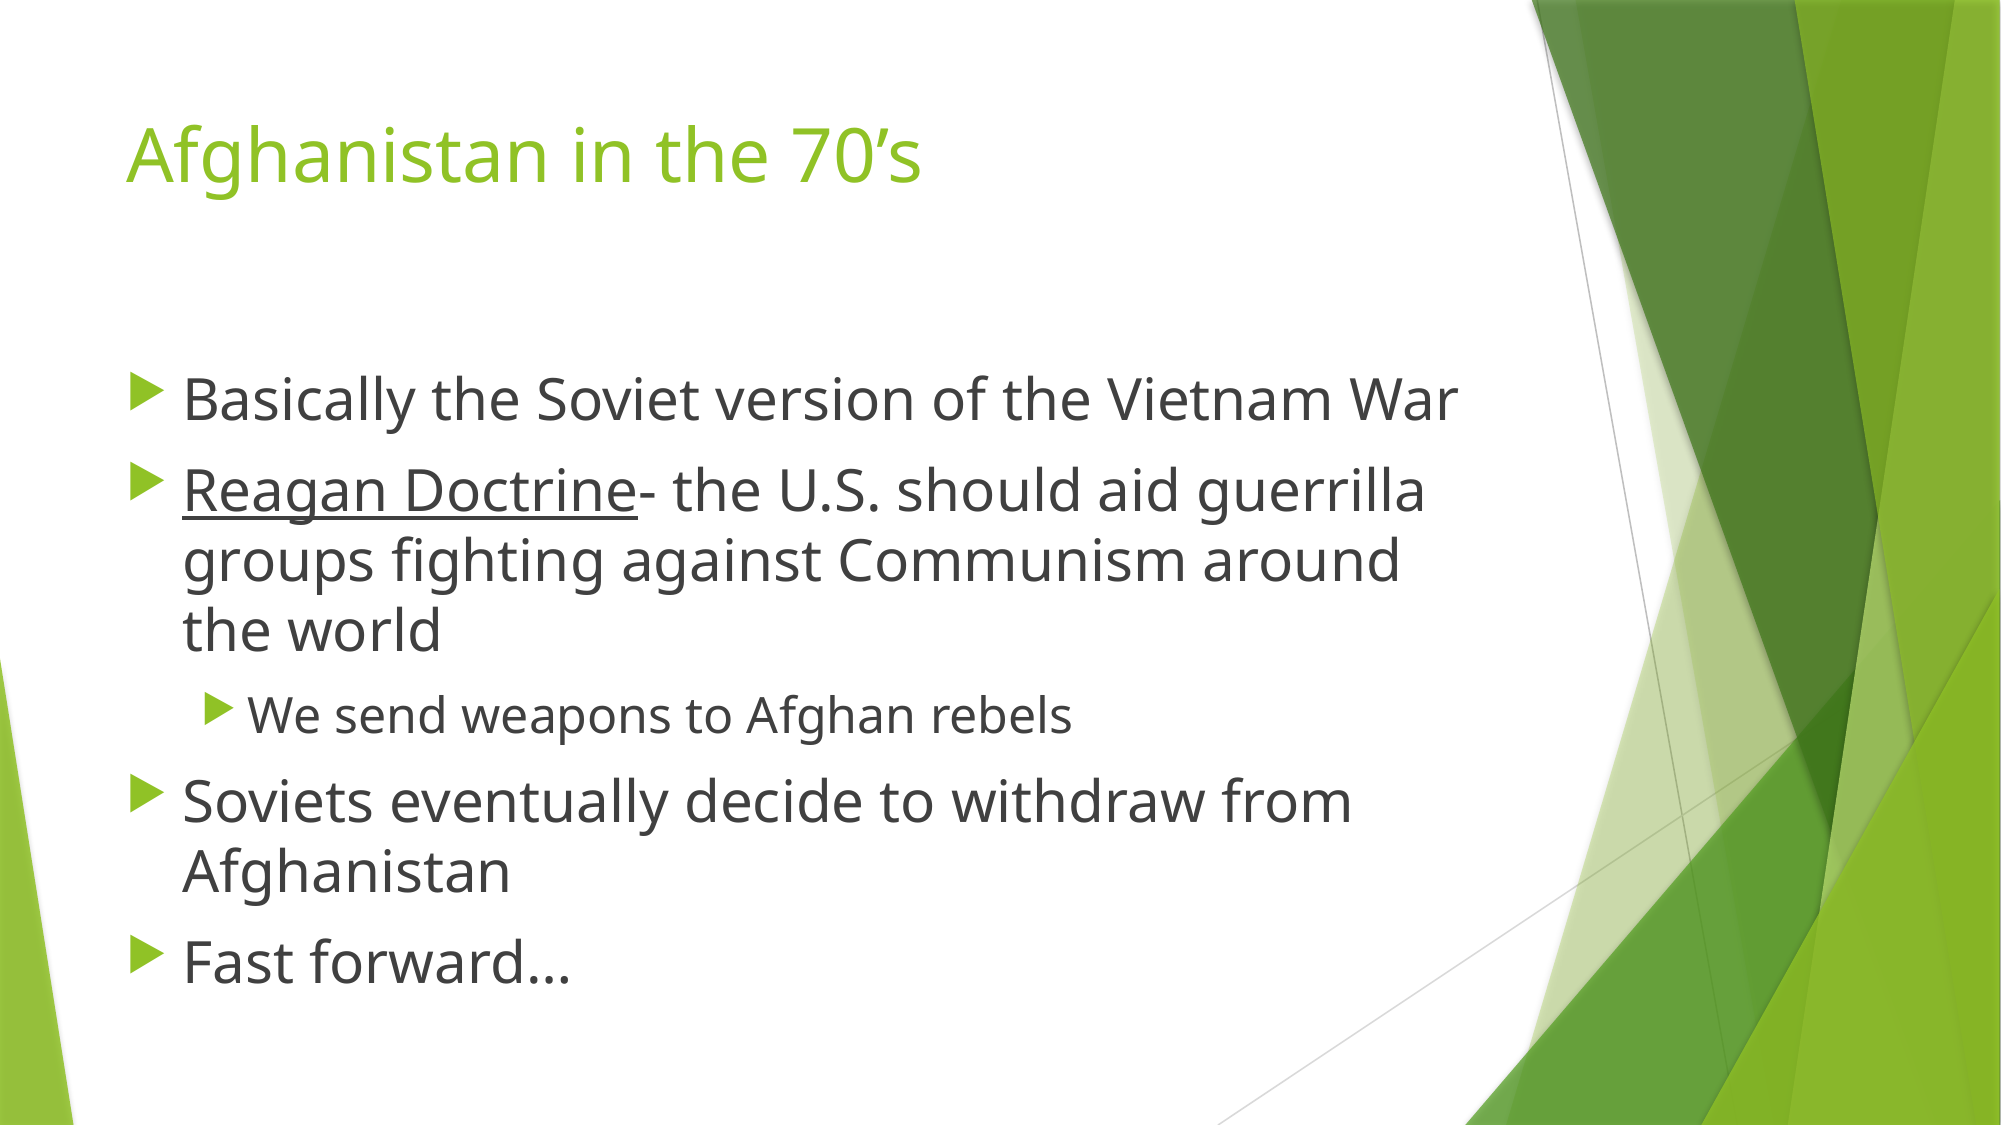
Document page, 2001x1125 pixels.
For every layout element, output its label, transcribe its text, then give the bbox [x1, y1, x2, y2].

title Afghanistan in the 70’s [111, 99, 1522, 317]
list Basically the Soviet version of the Vietnam War Reagan Doctrine- the U.S. should aid guerrilla groups fighting against Communism around the world We send weapons to Afghan rebels Soviets eventually decide to withdraw from Afghanistan Fast forward… [111, 354, 1522, 992]
